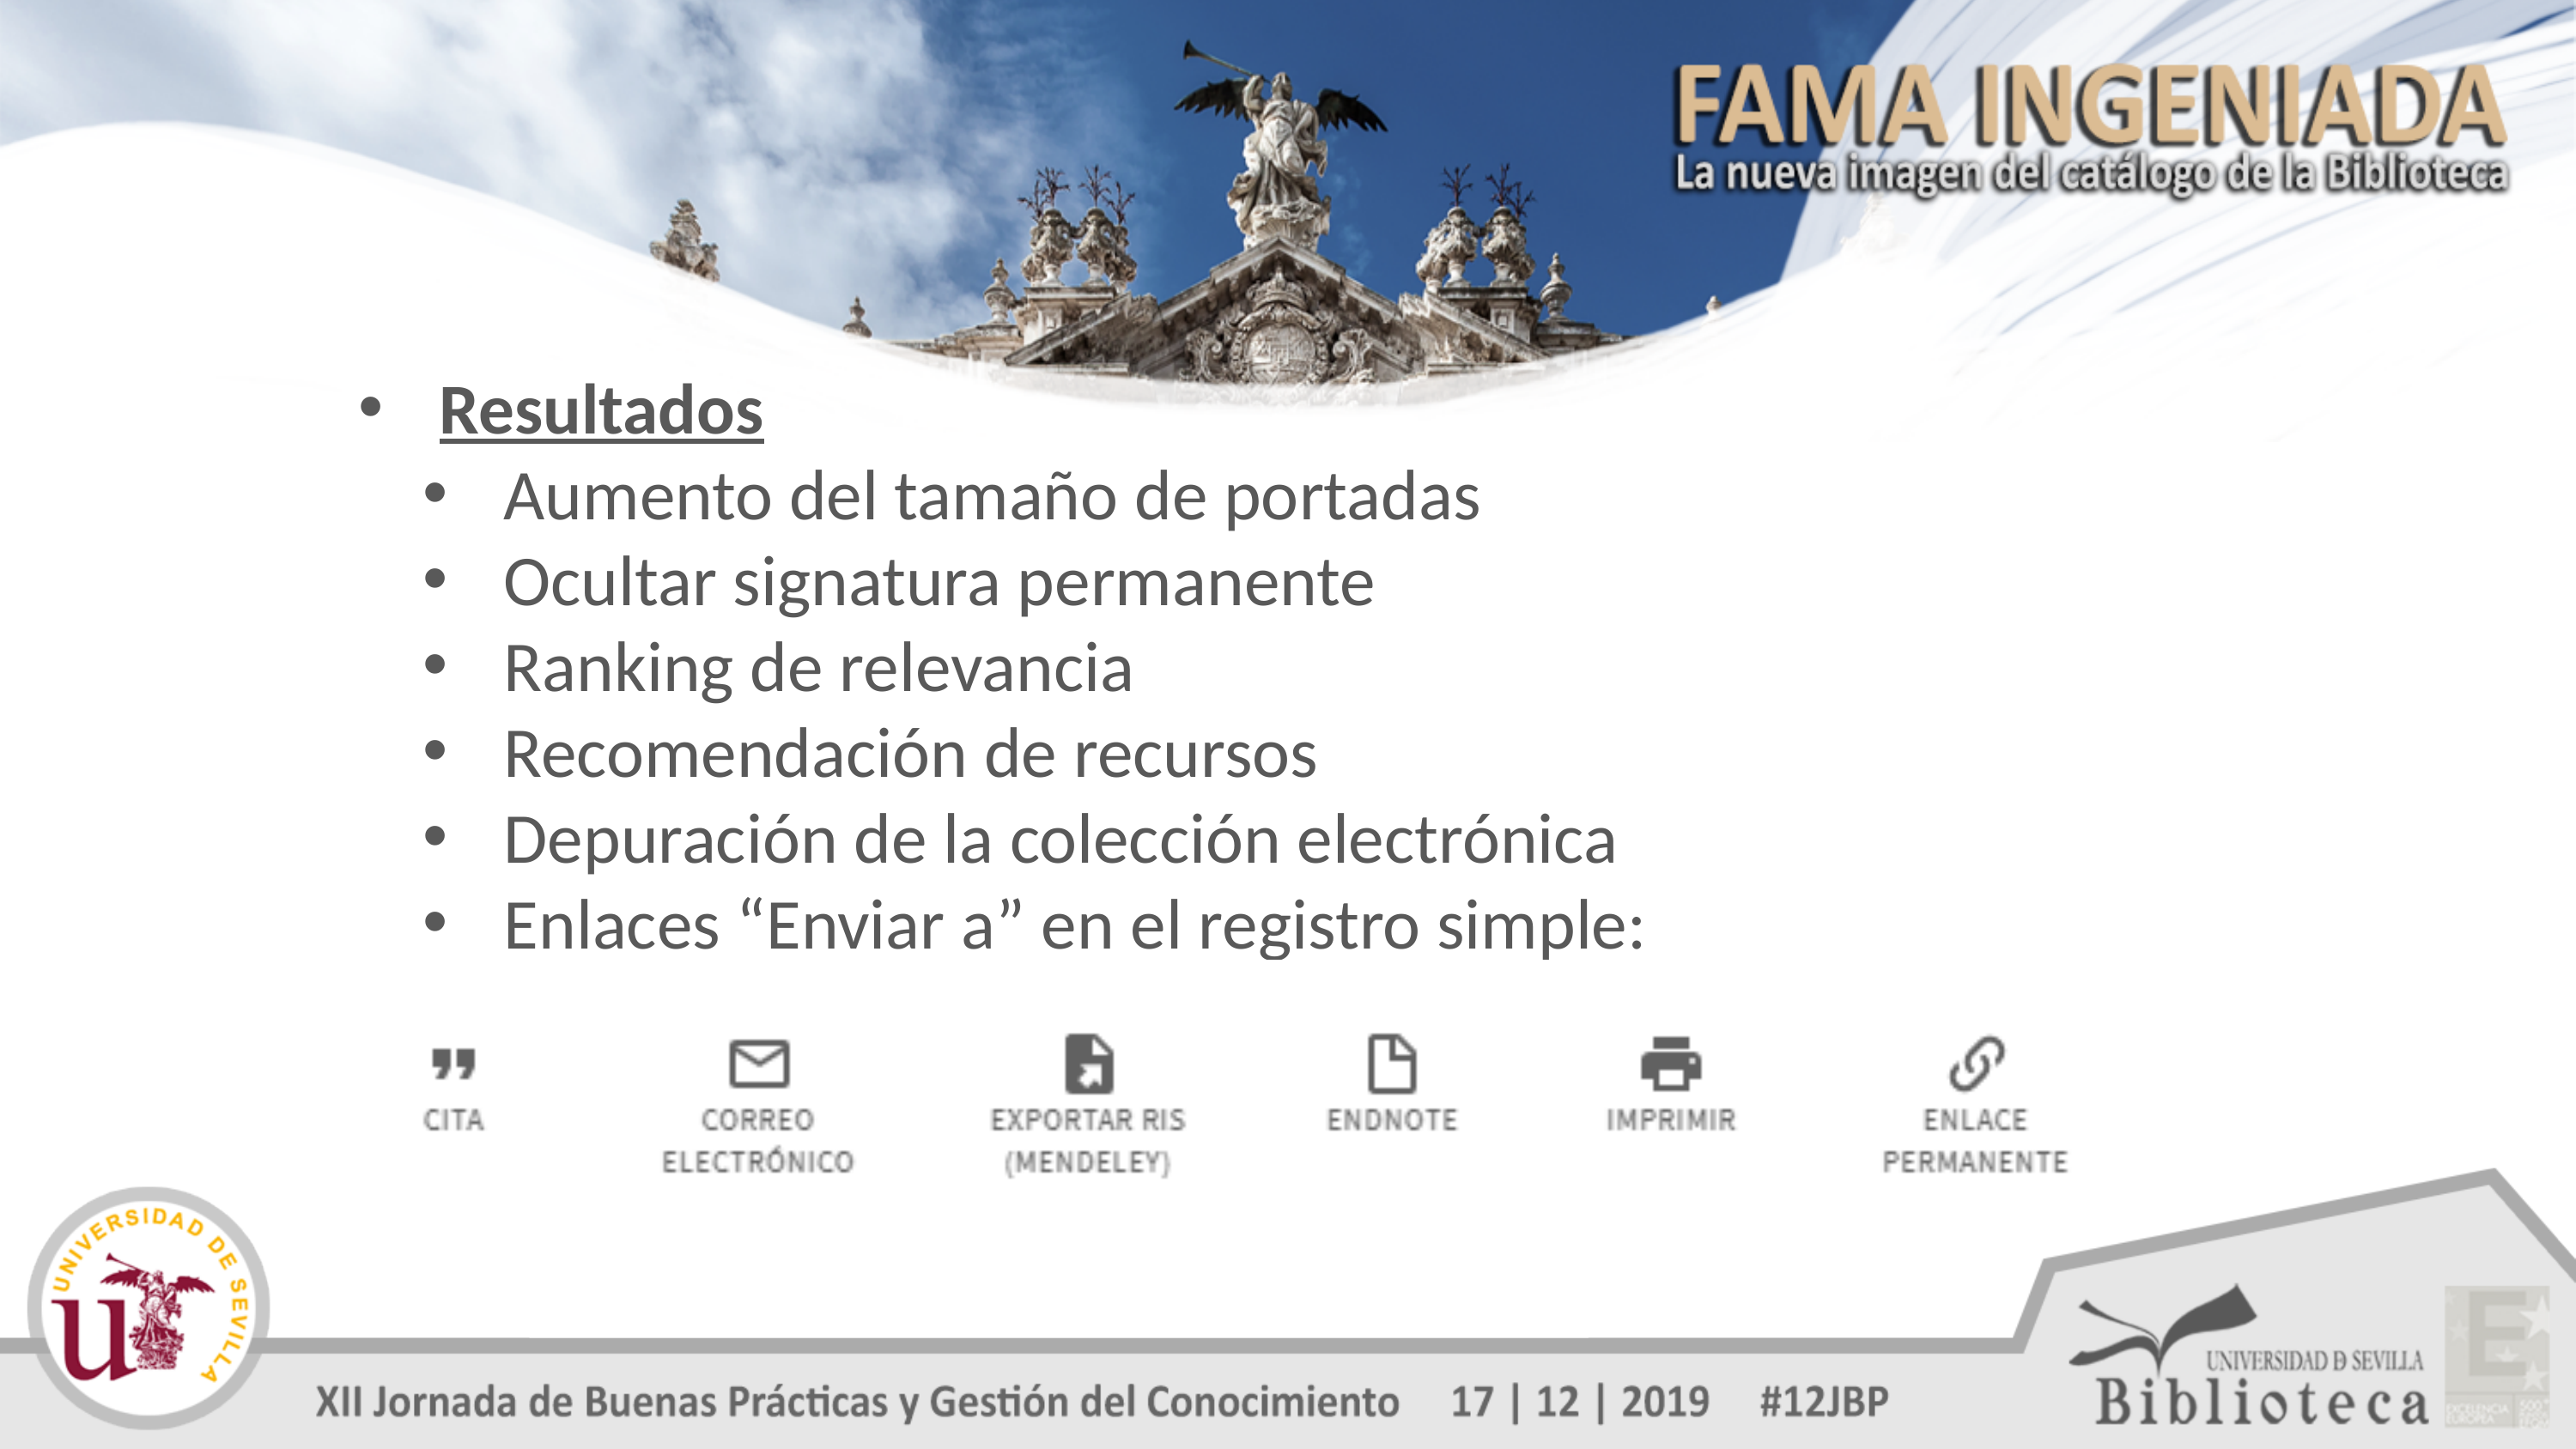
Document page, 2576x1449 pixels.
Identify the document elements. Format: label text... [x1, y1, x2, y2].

picture [0, 960, 2576, 1449]
picture [0, 0, 2576, 442]
text_box Resultados Aumento del tamaño de portadas Ocultar signatura permanente Ranking de relevancia Recomendación de recursos Depuración de la colección electrónica Enlaces “Enviar a” en el registro simple: [346, 452, 2265, 1075]
